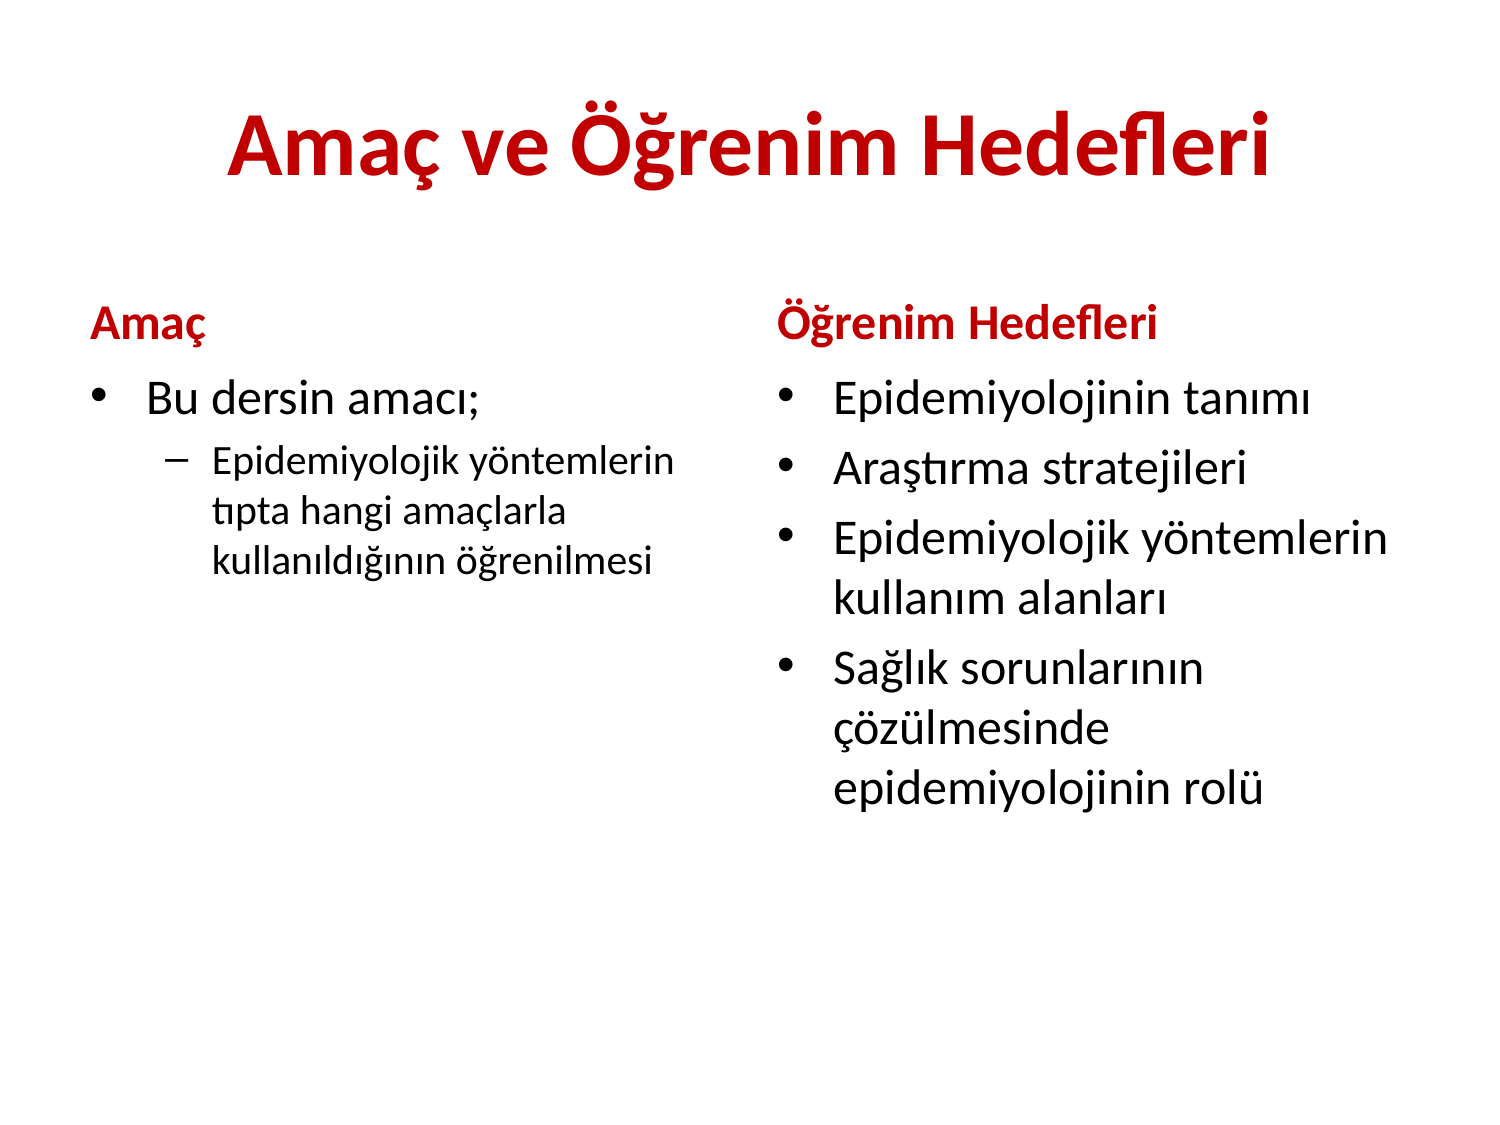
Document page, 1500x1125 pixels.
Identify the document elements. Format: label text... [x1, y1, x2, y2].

list Öğrenim Hedefleri [761, 251, 1425, 356]
list Amaç [75, 251, 738, 356]
list Bu dersin amacı; Epidemiyolojik yöntemlerin tıpta hangi amaçlarla kullanıldığının öğrenilmesi [75, 356, 738, 1005]
title Amaç ve Öğrenim Hedefleri [75, 45, 1425, 233]
list Epidemiyolojinin tanımı Araştırma stratejileri Epidemiyolojik yöntemlerin kullanım alanları Sağlık sorunlarının çözülmesinde epidemiyolojinin rolü [761, 356, 1425, 1005]
